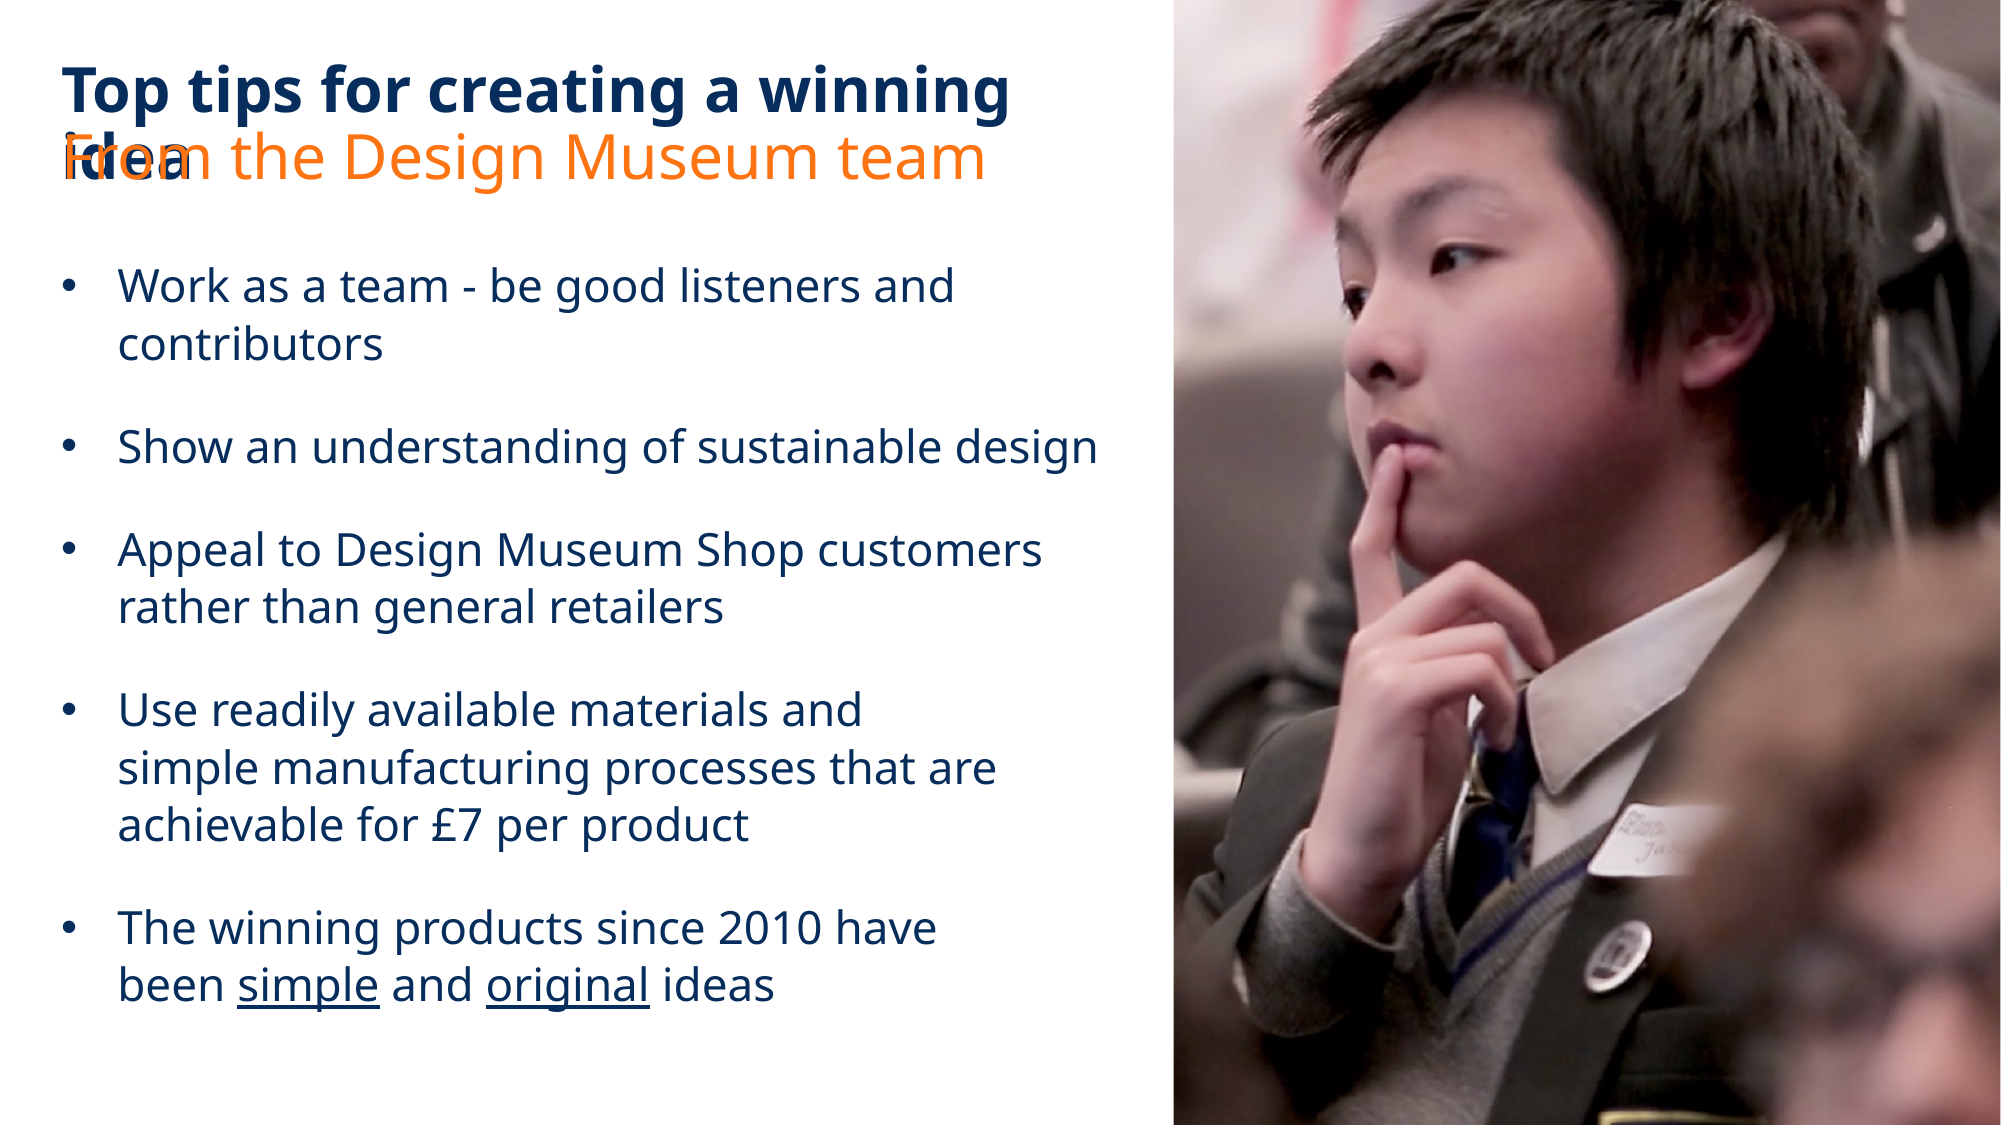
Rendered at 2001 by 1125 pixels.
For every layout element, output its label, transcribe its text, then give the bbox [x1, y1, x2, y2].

list Work as a team - be good listeners and contributors​ Show an understanding of sustainable design​ Appeal to Design Museum Shop customers rather than general retailers​ Use readily available materials and simple manufacturing processes that are achievable for £7 per product​ The winning products since 2010 have been simple and original ideas​ [60, 254, 1113, 1065]
title Top tips for creating a winning idea​ [60, 58, 1146, 126]
picture [1173, 0, 2001, 1125]
list From the Design Museum team ​ [60, 134, 1113, 206]
